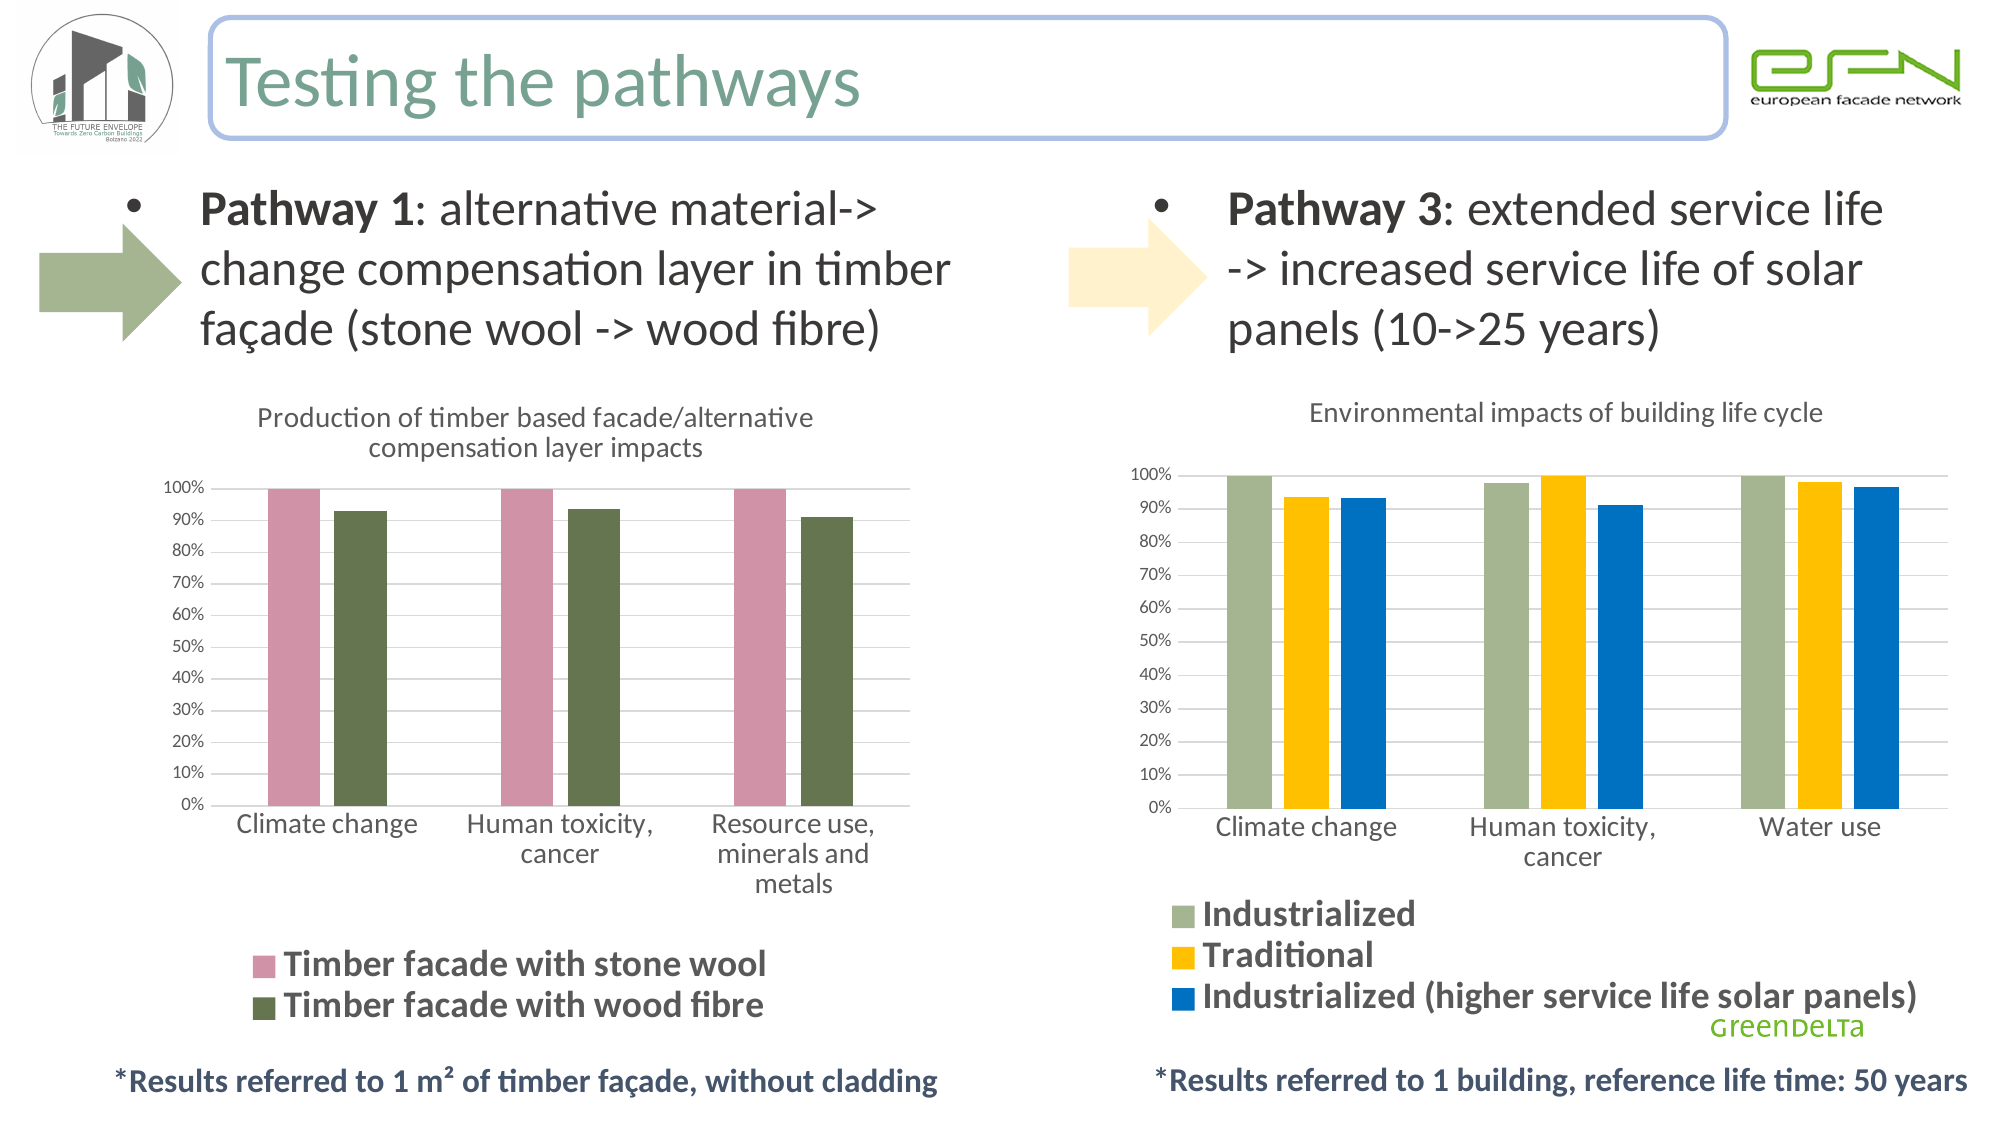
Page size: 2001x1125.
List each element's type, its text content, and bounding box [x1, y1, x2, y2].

text_box [1067, 215, 1210, 339]
text_box [38, 220, 184, 345]
text_box [213, 130, 1724, 140]
text_box Pathway 1: alternative material-> change compensation layer in timber façade (stone wool -> wood fibre) [110, 167, 988, 423]
chart [1116, 387, 1968, 1062]
text_box Testing the pathways [210, 24, 1883, 130]
picture [17, 0, 179, 155]
text_box [214, 16, 1722, 24]
text_box *Results referred to 1 m² of timber façade, without cladding [97, 1051, 1098, 1107]
chart [137, 376, 934, 1045]
picture [1715, 45, 1994, 109]
text_box *Results referred to 1 building, reference life time: 50 years [1138, 1051, 2000, 1106]
text_box Pathway 3: extended service life -> increased service life of solar panels (10->25 years) [1138, 167, 1912, 387]
